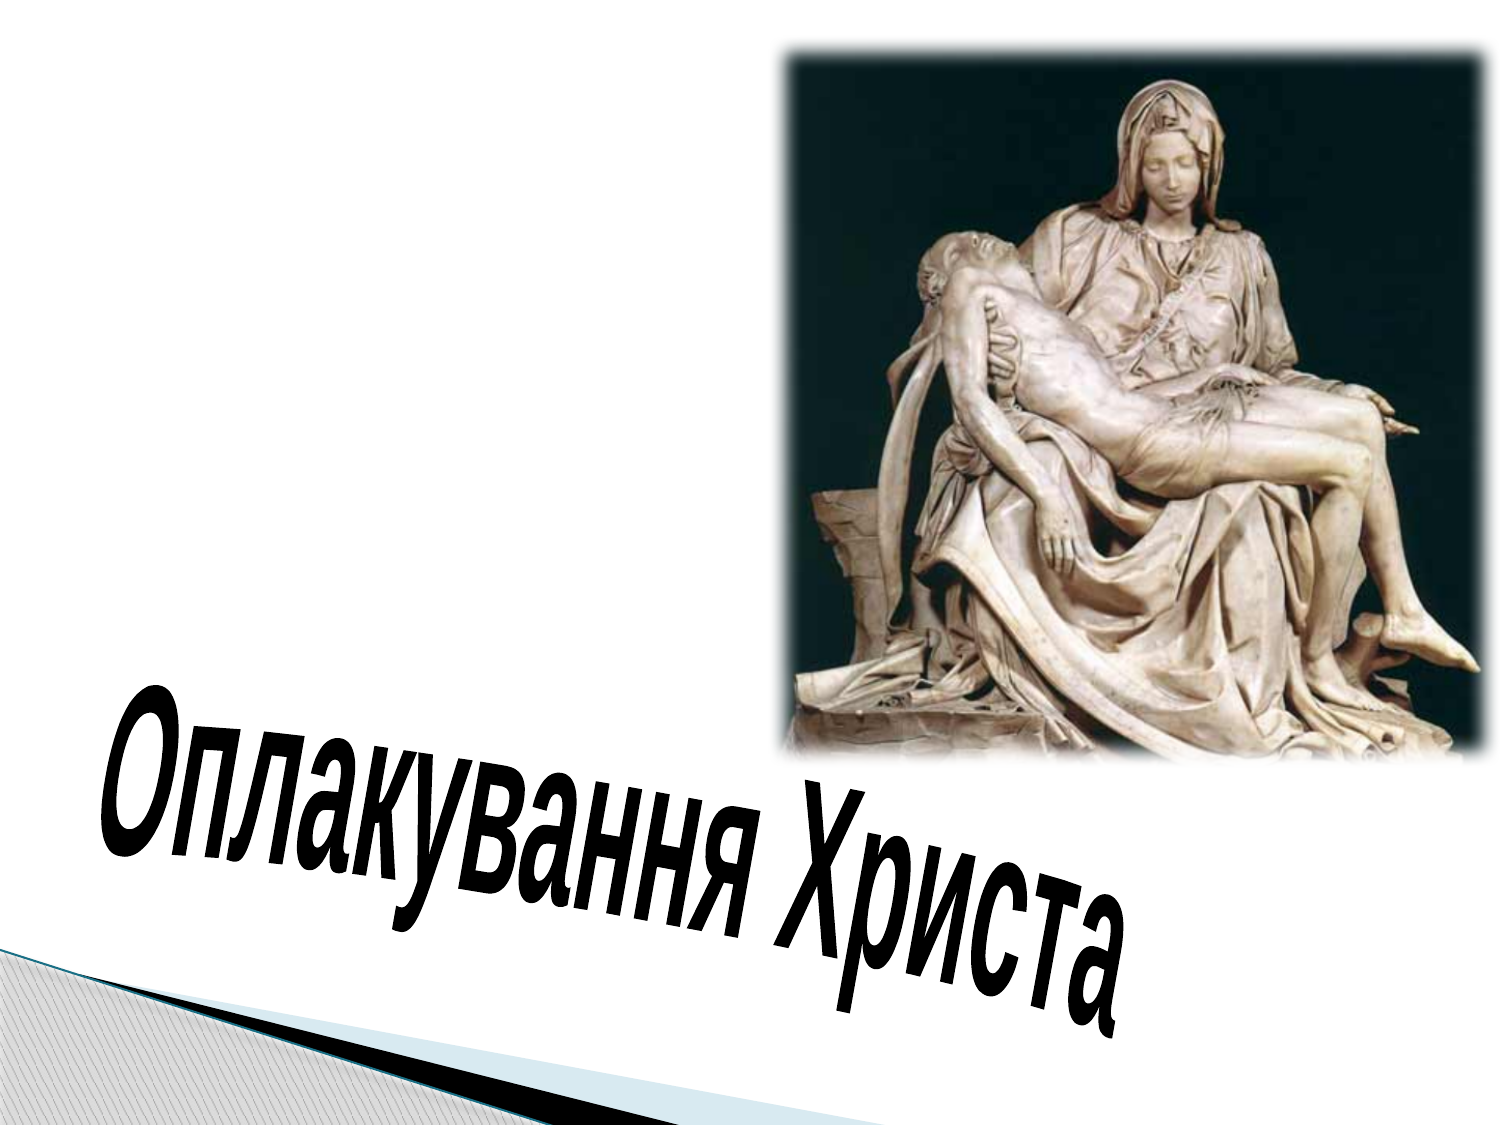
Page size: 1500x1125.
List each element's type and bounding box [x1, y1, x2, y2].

picture [768, 34, 1500, 769]
